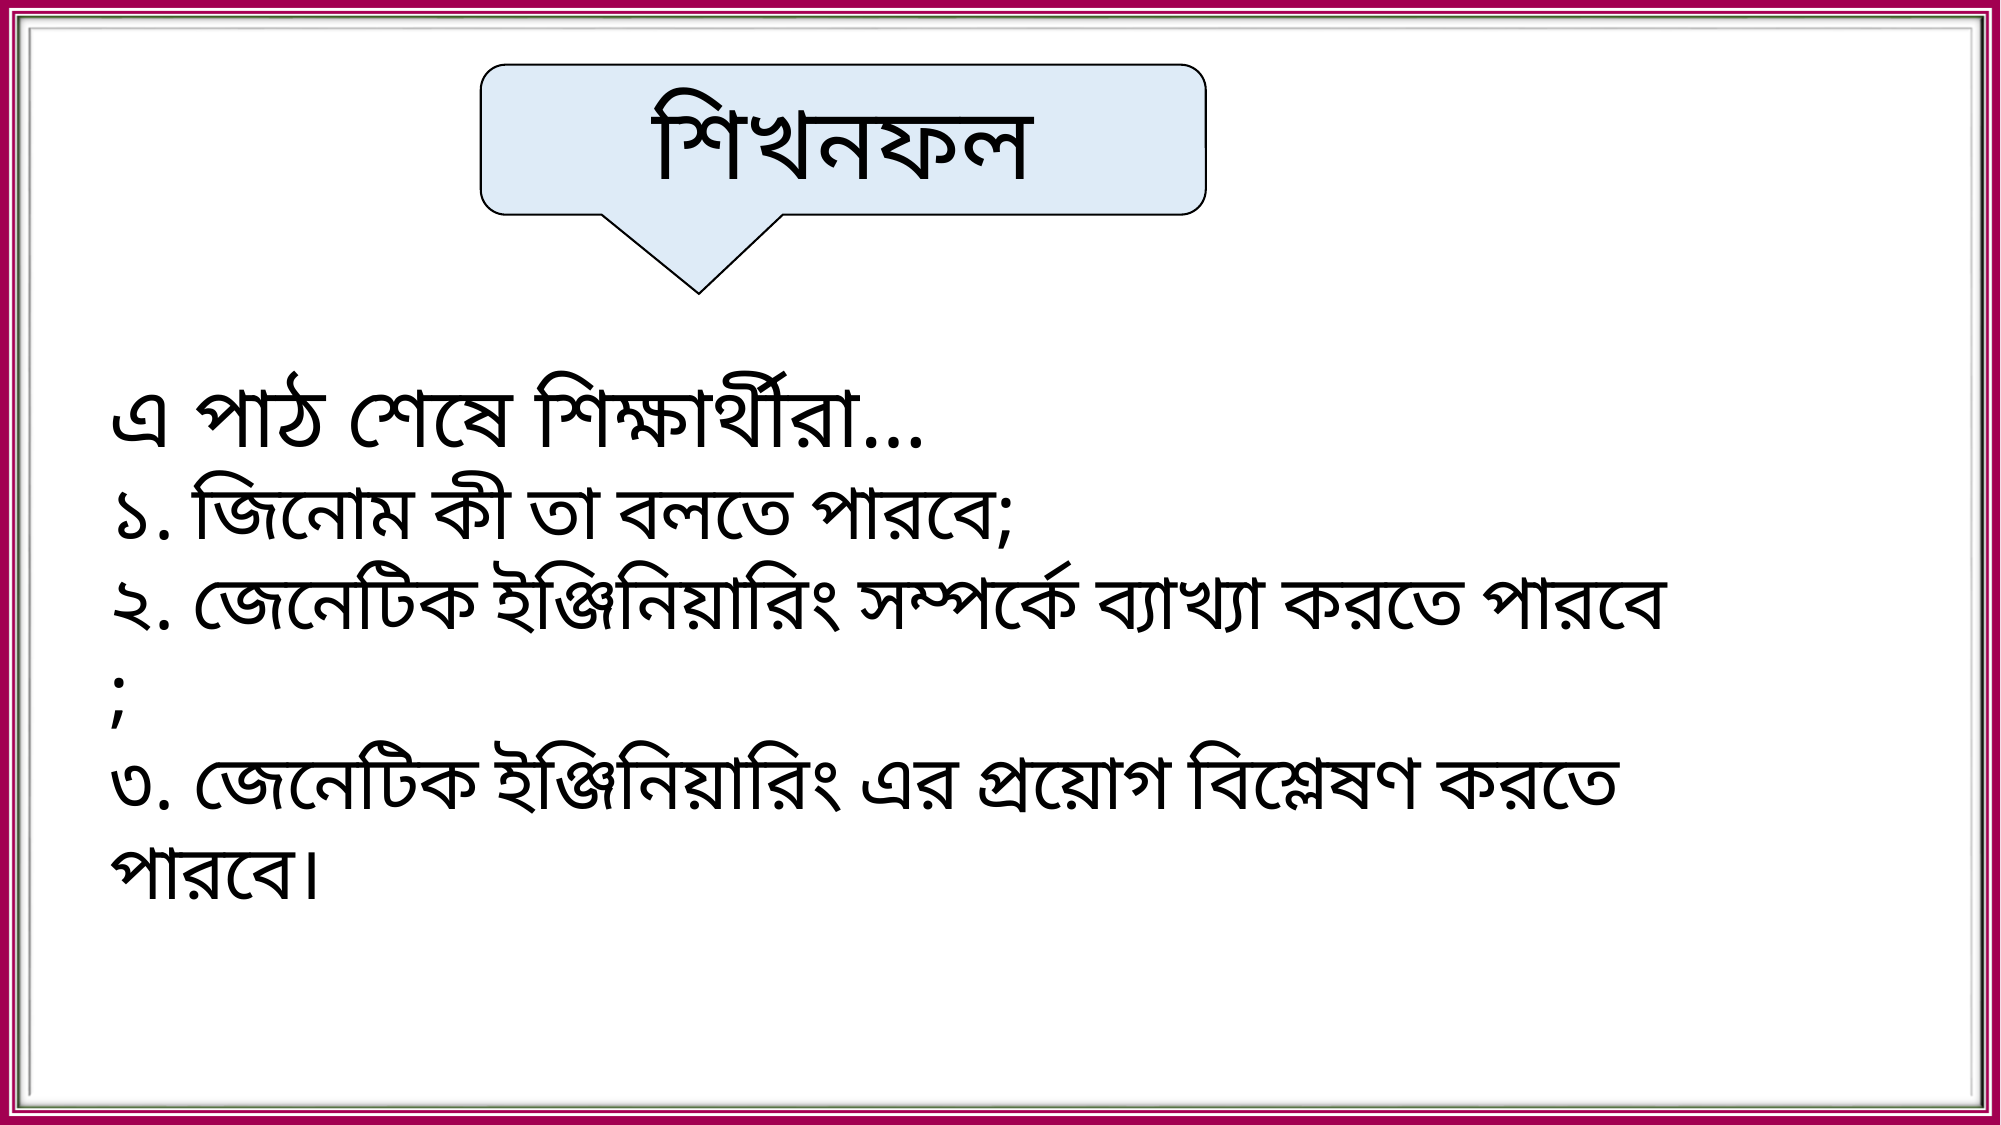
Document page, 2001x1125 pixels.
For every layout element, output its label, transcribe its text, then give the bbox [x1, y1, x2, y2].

picture [0, 0, 2001, 1125]
text_box এ পাঠ শেষে শিক্ষার্থীরা… ১. জিনোম কী তা বলতে পারবে; ২. জেনেটিক ইঞ্জিনিয়ারিং সম্পর্কে ব্যাখ্যা করতে পারবে ; ৩. জেনেটিক ইঞ্জিনিয়ারিং এর প্রয়োগ বিশ্লেষণ করতে পারবে। [94, 382, 1696, 897]
text_box শিখনফল [479, 63, 1207, 296]
